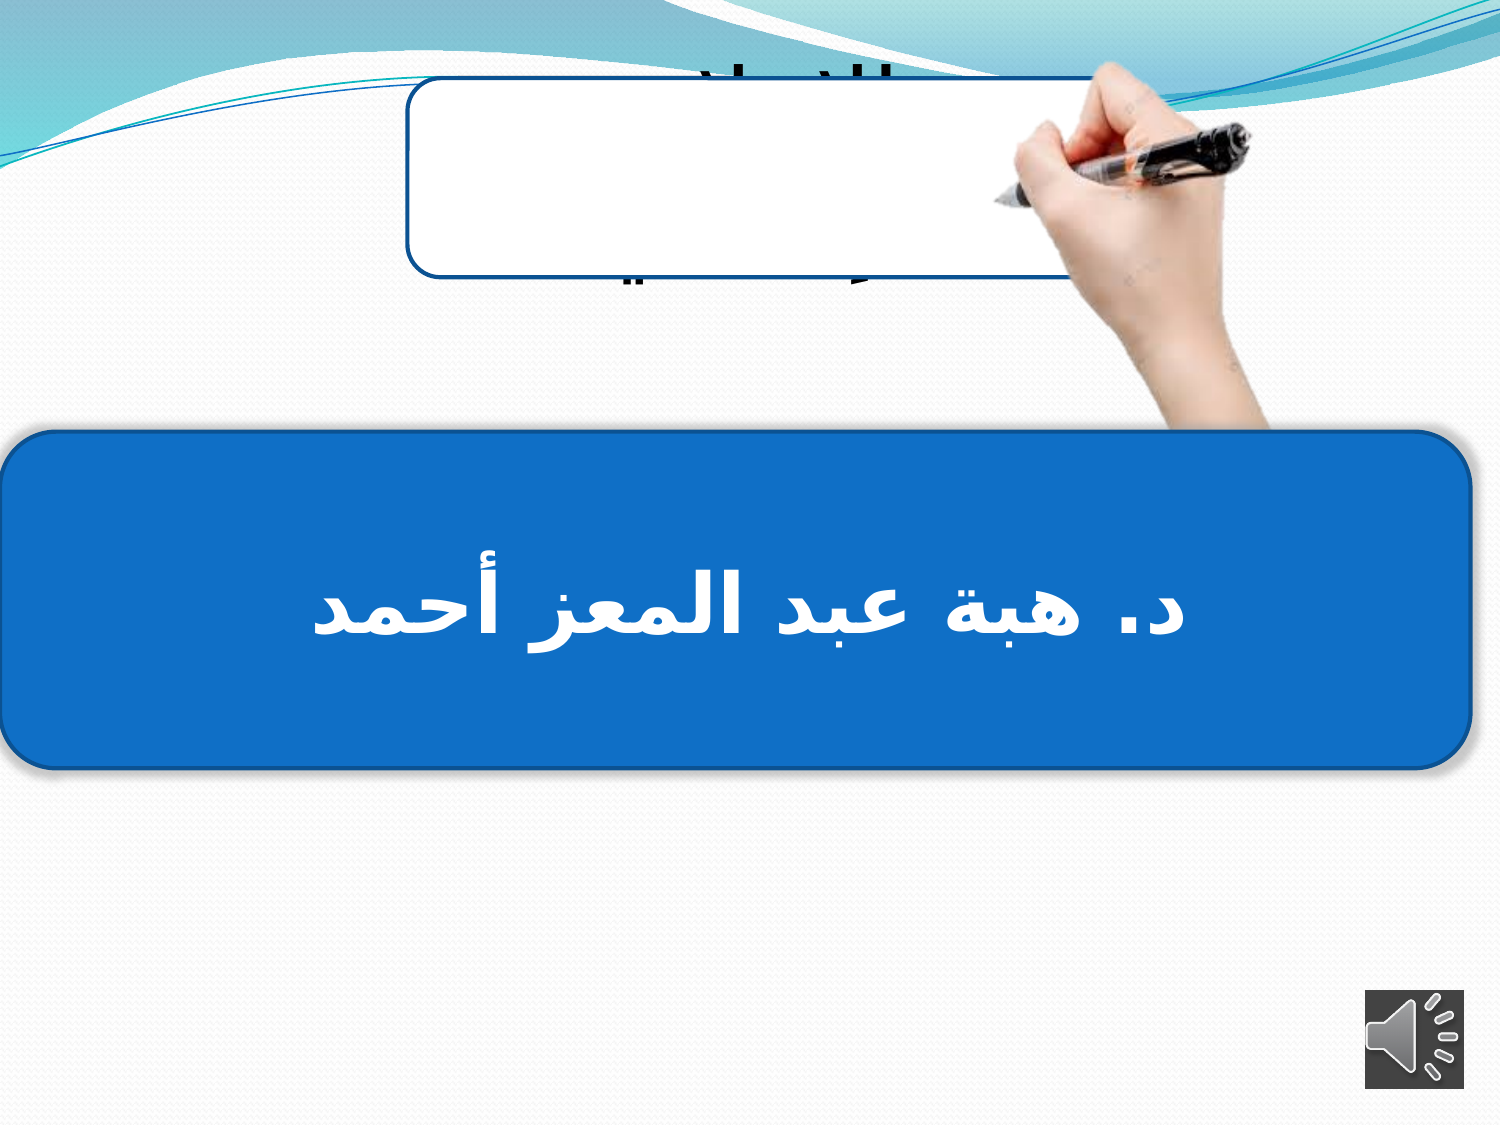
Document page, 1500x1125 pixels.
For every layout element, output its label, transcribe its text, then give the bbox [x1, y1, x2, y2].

picture [1364, 989, 1465, 1090]
text_box [405, 76, 979, 280]
picture [985, 57, 1284, 498]
text_box د. هبة عبد المعز أحمد [0, 429, 1473, 771]
